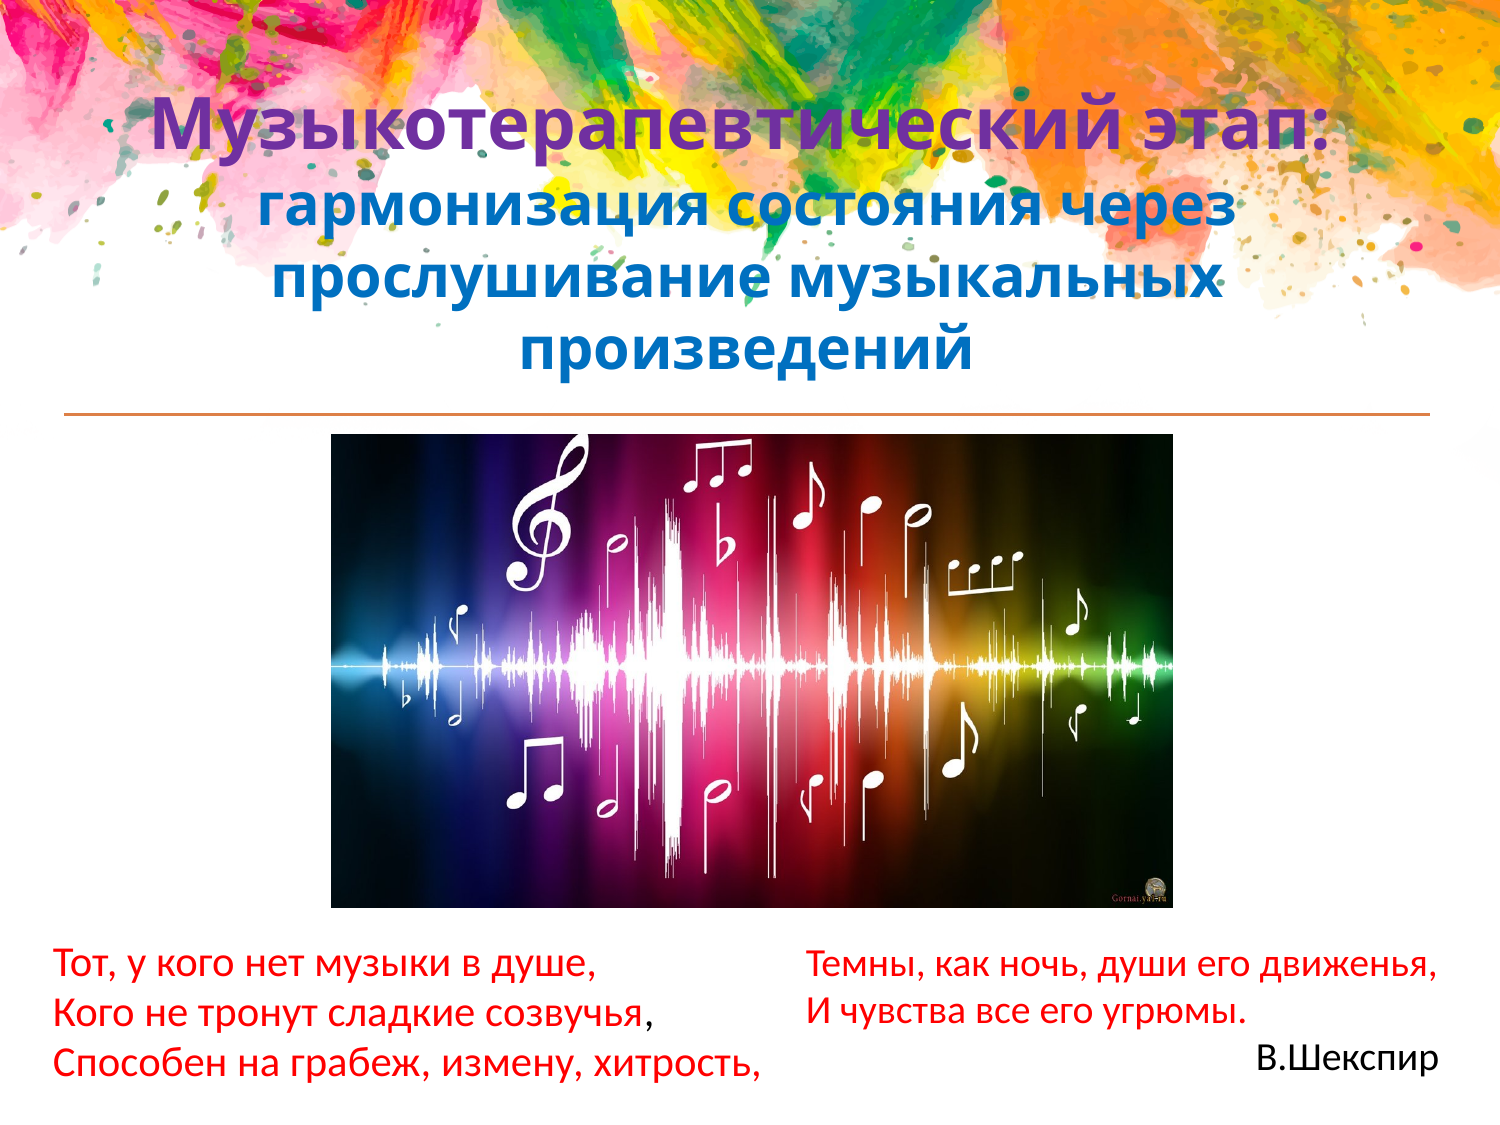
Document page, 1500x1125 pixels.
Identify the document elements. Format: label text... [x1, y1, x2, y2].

picture [0, 0, 1500, 1125]
list Тот, у кого нет музыки в душе, Кого не тронут сладкие созвучья, Способен на грабеж, измену, хитрость, [37, 937, 803, 1121]
title Музыкотерапевтический этап: гармонизация состояния через прослушивание музыкальных произведений [37, 70, 1457, 393]
text_box Темны, как ночь, души его движенья, И чувства все его угрюмы. В.Шекспир [790, 940, 1500, 1125]
